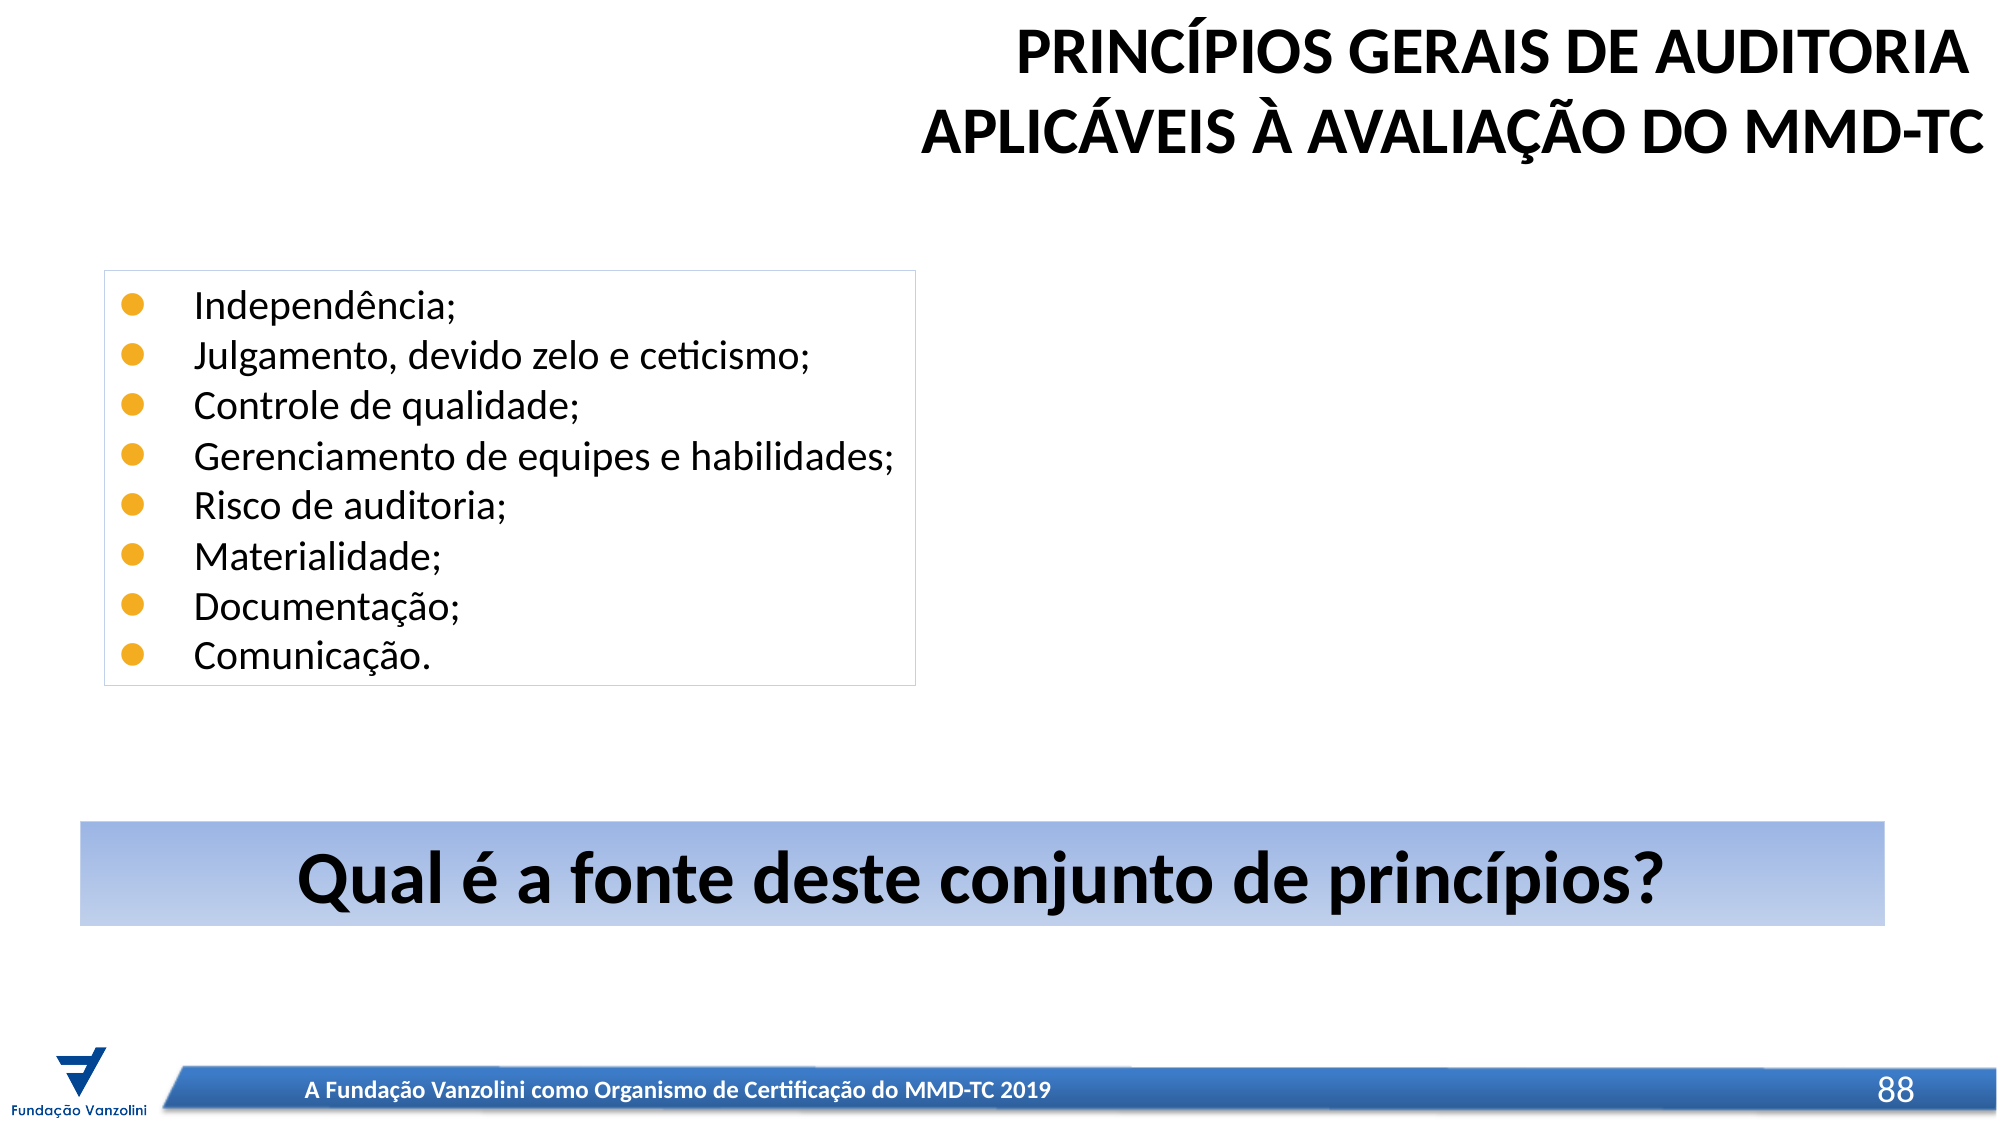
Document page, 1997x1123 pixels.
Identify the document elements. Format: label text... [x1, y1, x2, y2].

picture [3, 1045, 1997, 1120]
text_box Independência; Julgamento, devido zelo e ceticismo; Controle de qualidade; Gerenciamento de equipes e habilidades; Risco de auditoria; Materialidade; Documentação; Comunicação. [104, 270, 916, 686]
text_box Qual é a fonte deste conjunto de princípios? [80, 821, 1885, 926]
text_box PRINCÍPIOS GERAIS DE AUDITORIA APLICÁVEIS À AVALIAÇÃO DO MMD-TC [509, 0, 1997, 175]
